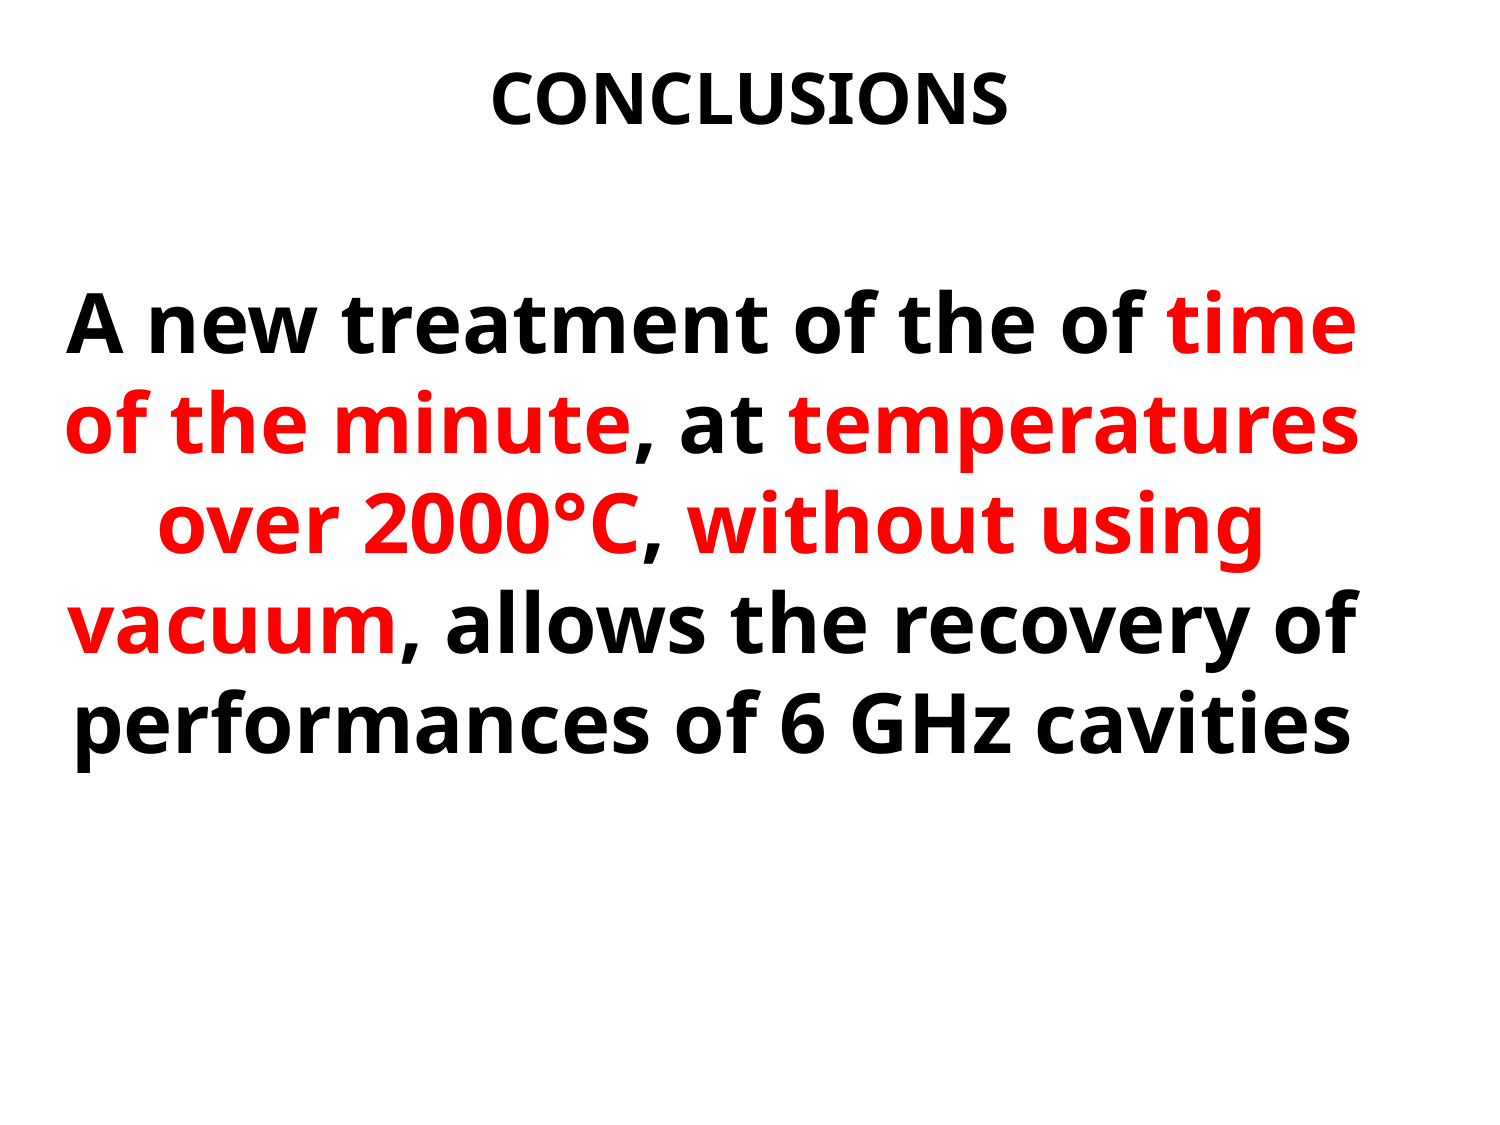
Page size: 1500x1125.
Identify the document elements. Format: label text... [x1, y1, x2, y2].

title CONCLUSIONS [75, 45, 1425, 233]
list A new treatment of the of time of the minute, at temperatures over 2000°C, without using vacuum, allows the recovery of performances of 6 GHz cavities [0, 262, 1425, 1005]
